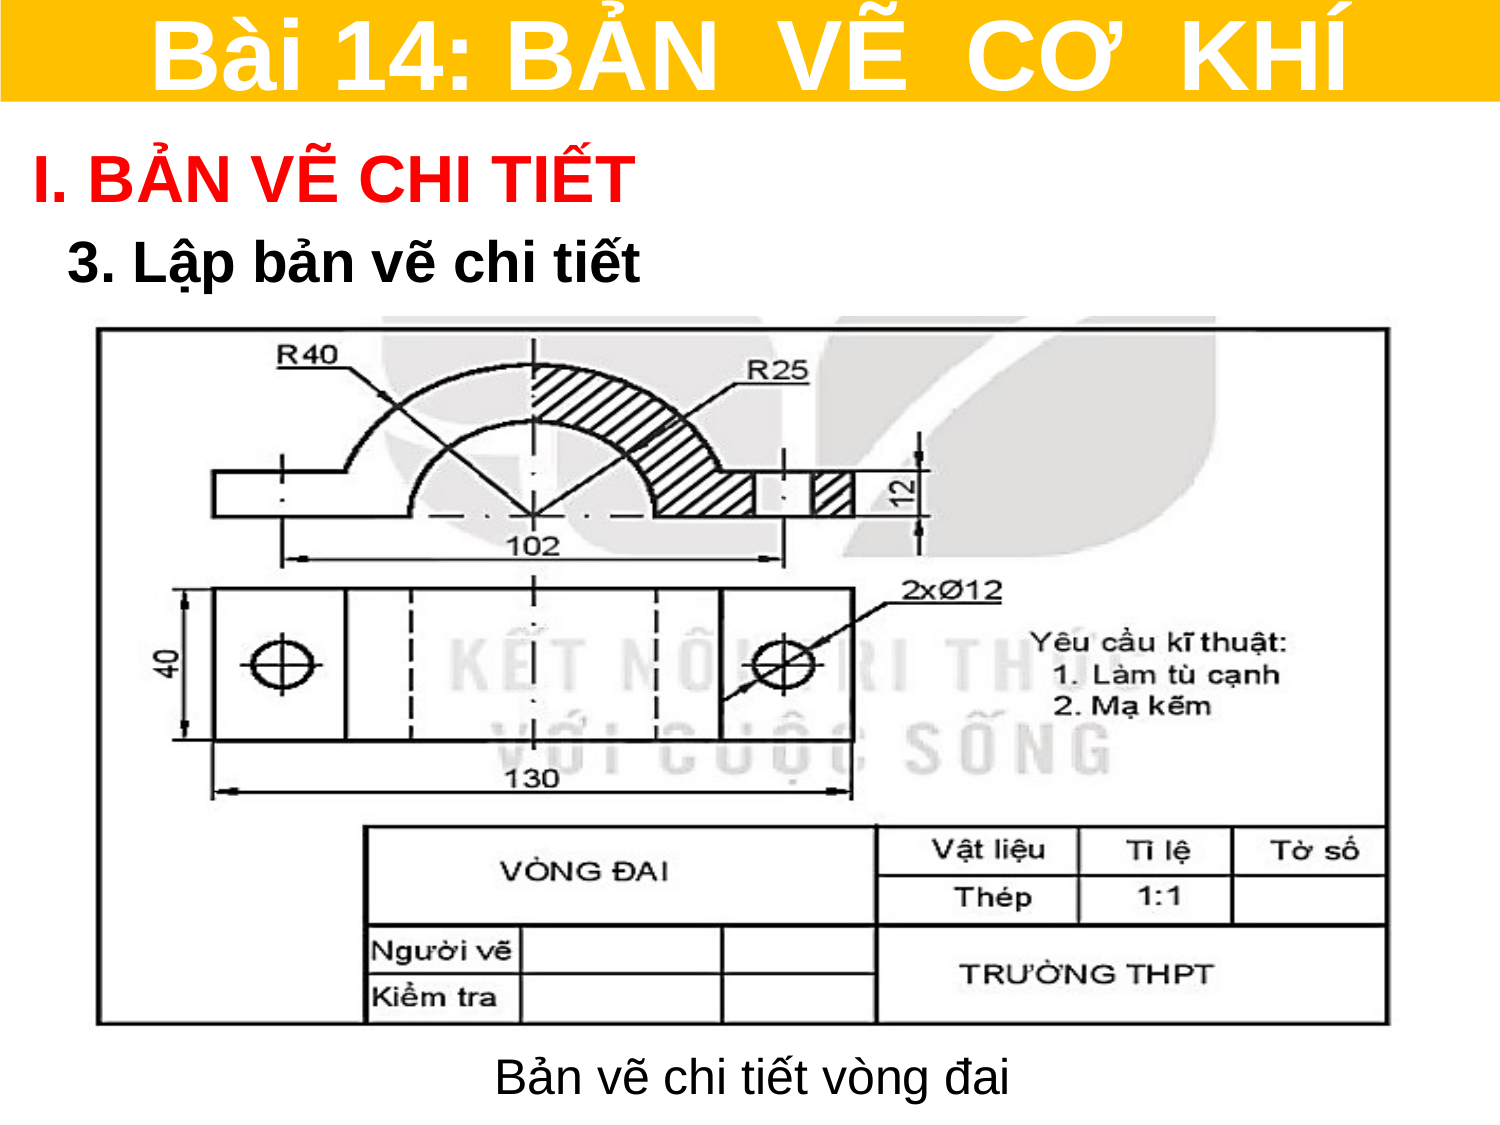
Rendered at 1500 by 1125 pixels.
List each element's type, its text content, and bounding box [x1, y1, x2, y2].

text_box Bản vẽ chi tiết vòng đai [428, 1039, 1078, 1112]
text_box Bài 14: BẢN VẼ CƠ KHÍ [0, 0, 1500, 102]
picture [88, 316, 1400, 1031]
text_box I. BẢN VẼ CHI TIẾT [17, 130, 682, 220]
text_box 3. Lập bản vẽ chi tiết [53, 216, 1436, 302]
